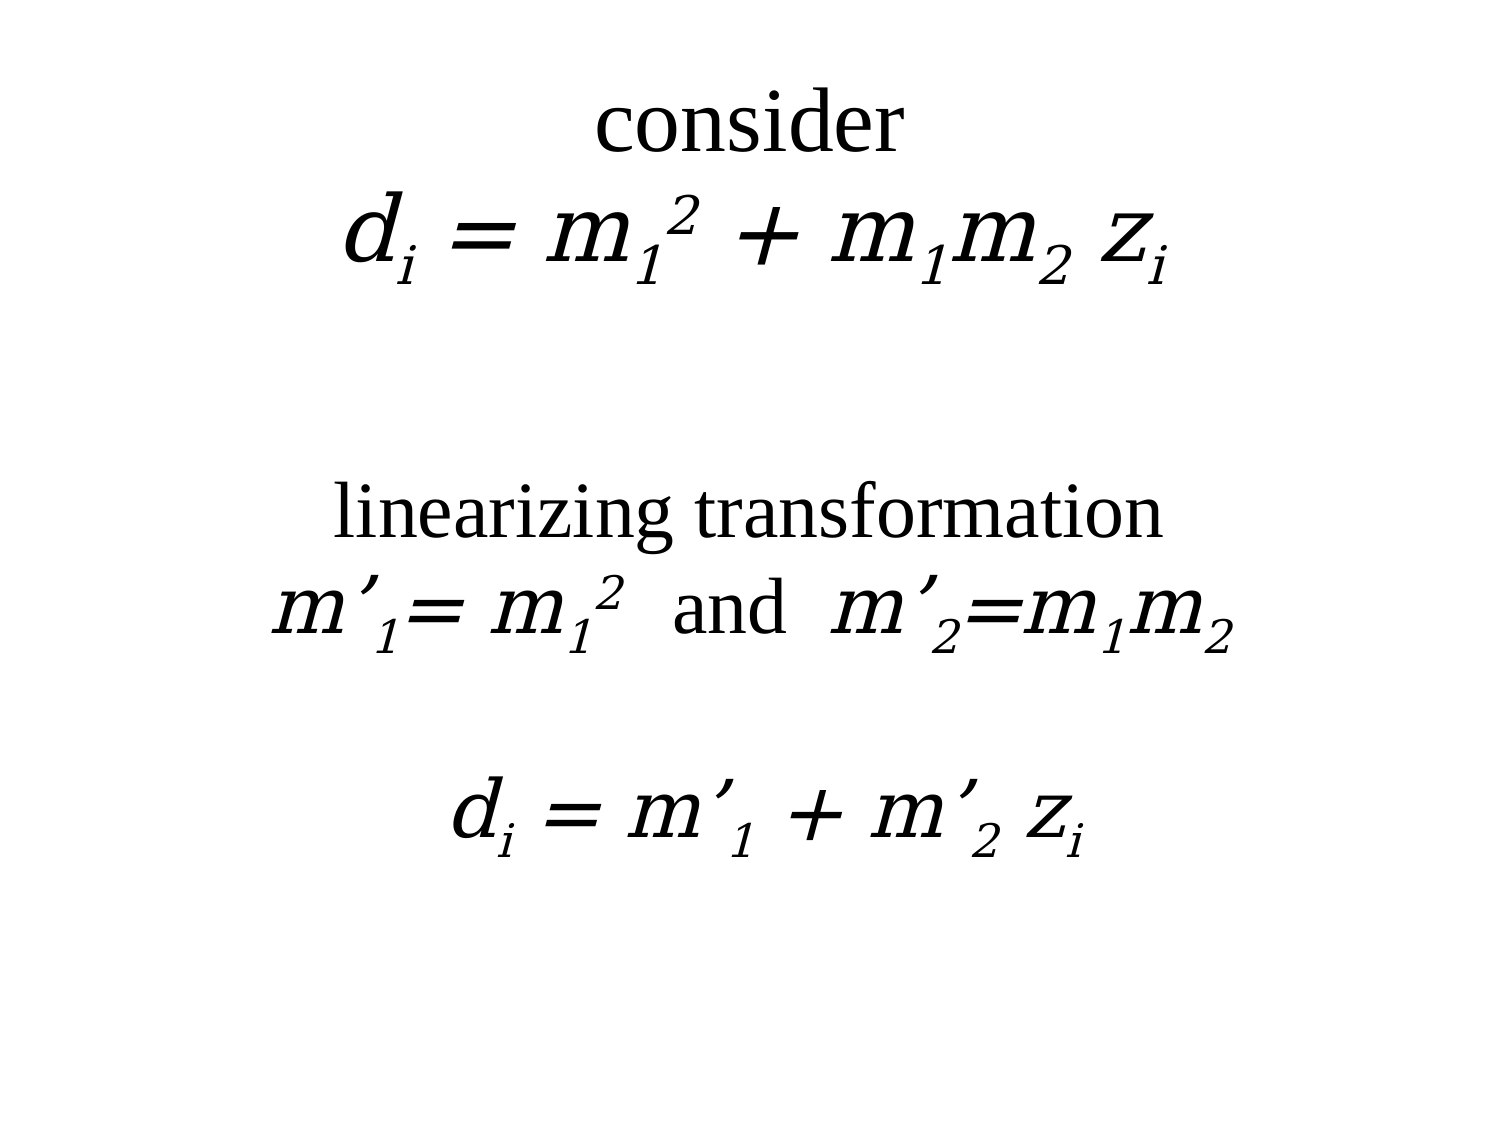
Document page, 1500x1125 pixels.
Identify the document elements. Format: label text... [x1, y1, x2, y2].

title linearizing transformation m’1= m12 and m’2=m1m2 di = m’1 + m’2 zi [75, 450, 1425, 875]
text_box consider di = m12 + m1m2 zi [74, 37, 1425, 318]
